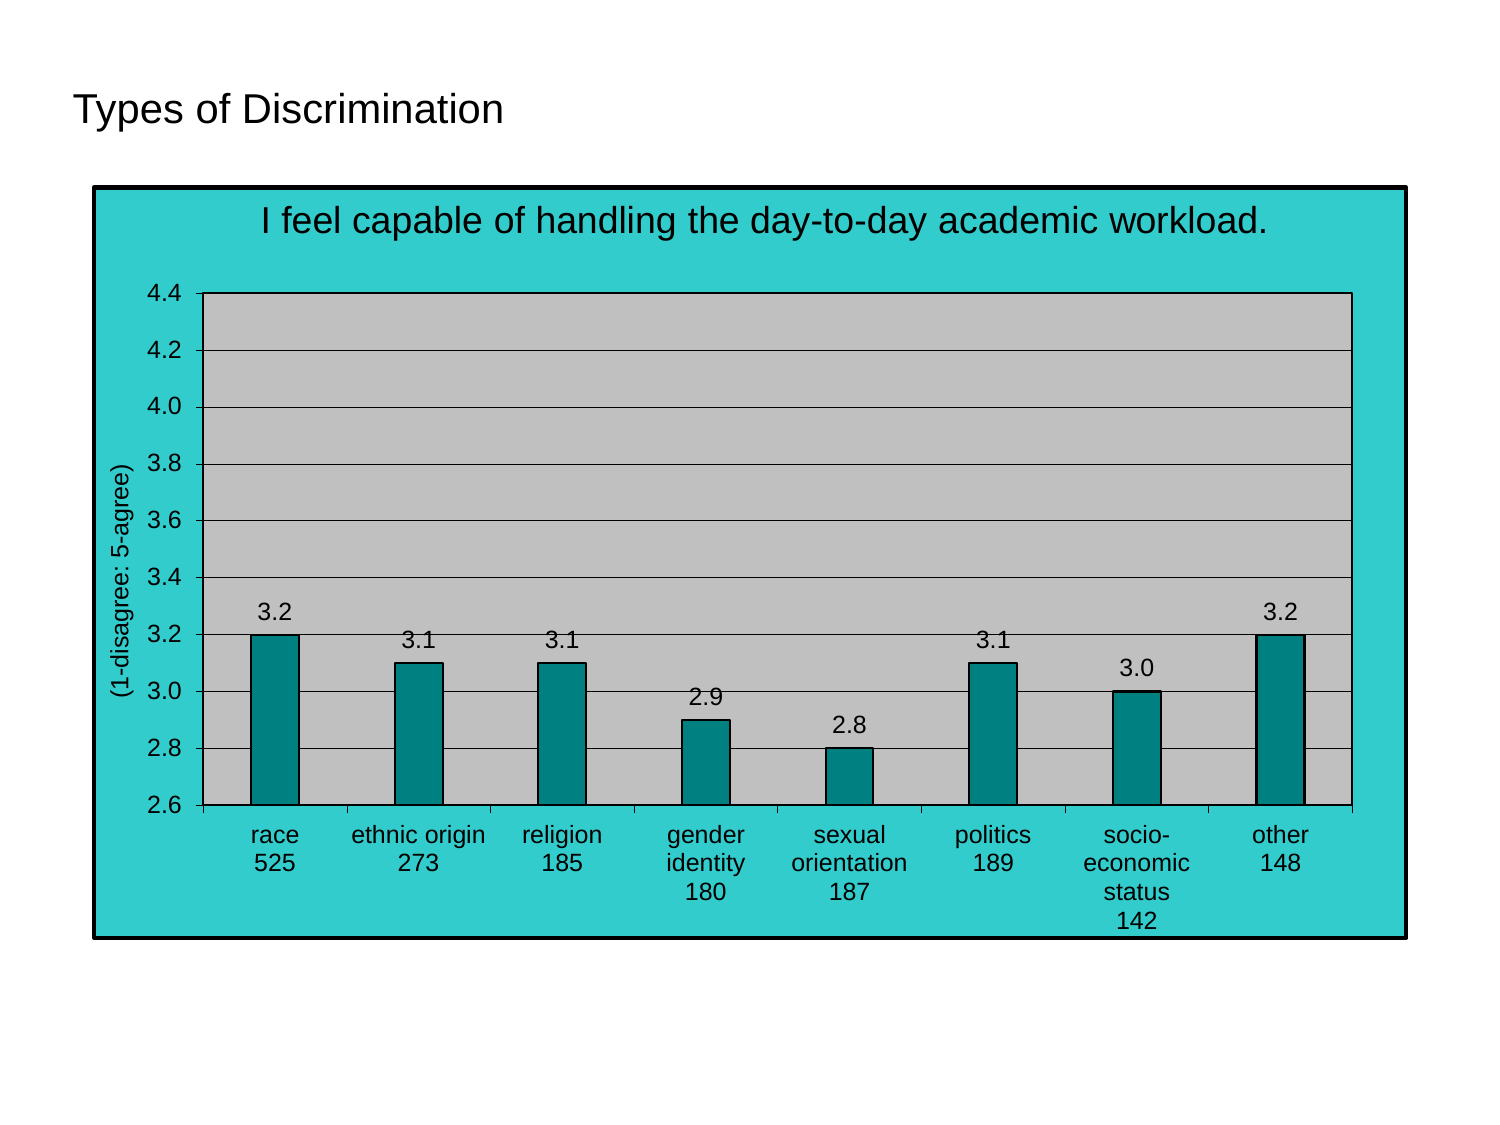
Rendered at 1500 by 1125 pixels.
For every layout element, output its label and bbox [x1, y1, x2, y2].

picture [91, 185, 1409, 940]
